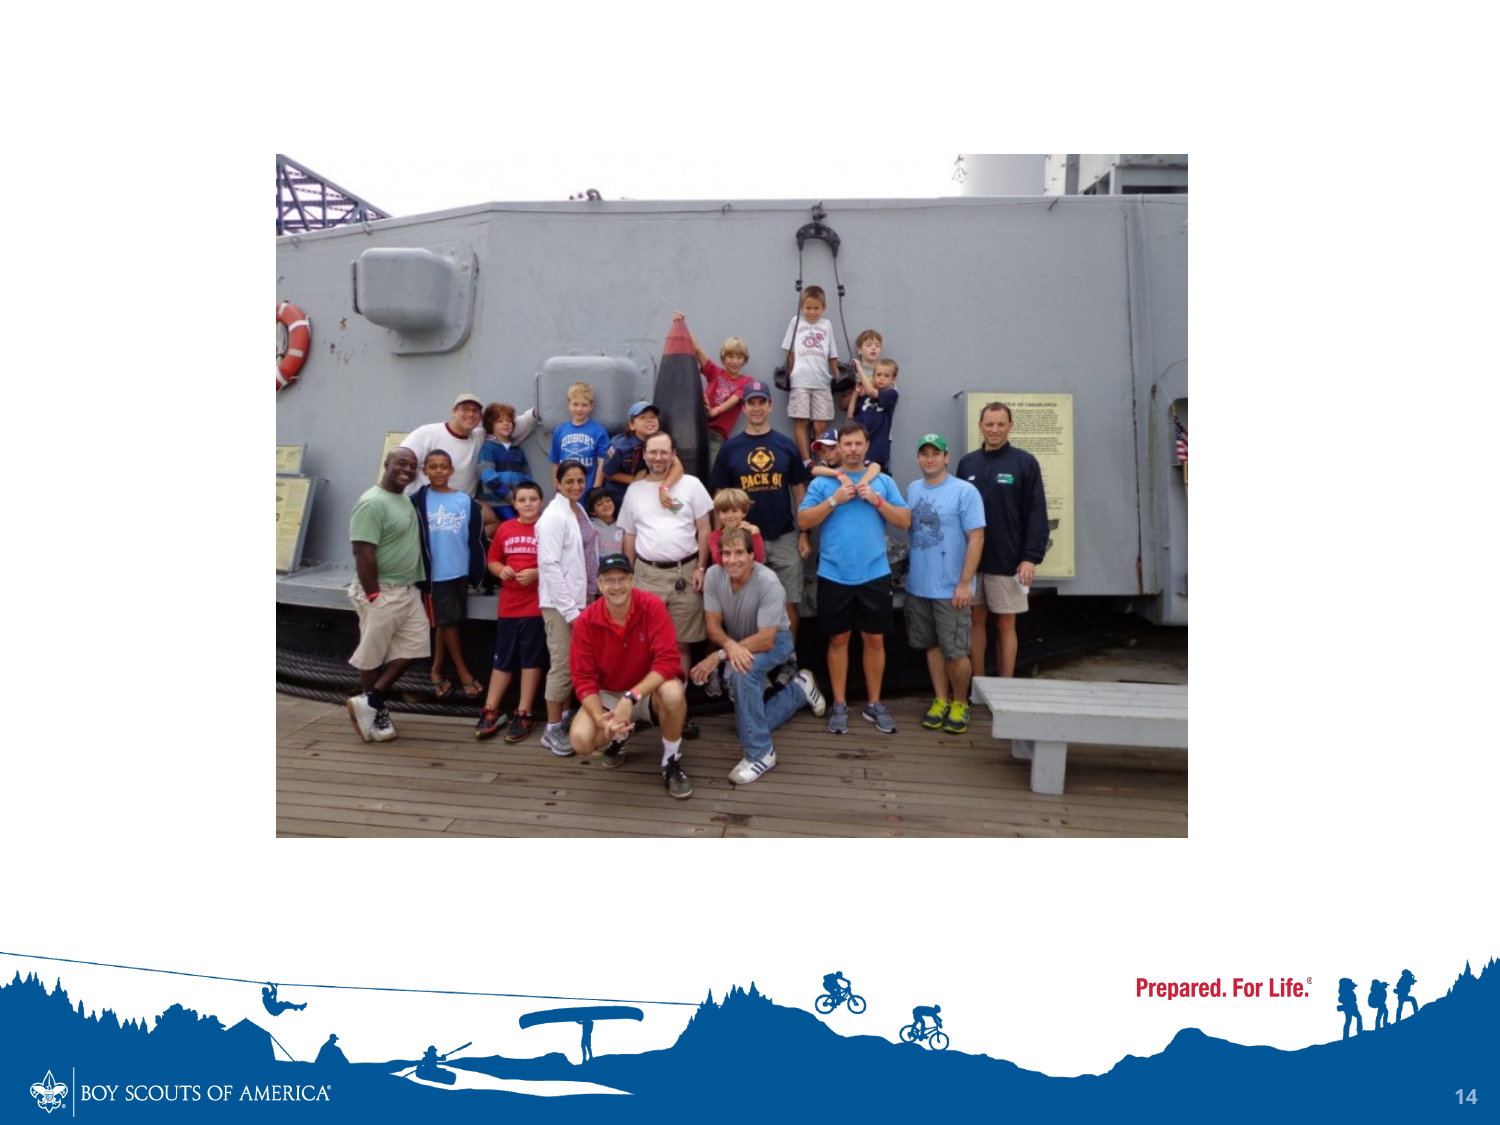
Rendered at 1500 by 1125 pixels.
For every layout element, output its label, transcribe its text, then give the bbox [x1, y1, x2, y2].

picture [276, 153, 1189, 838]
picture [0, 952, 1500, 1125]
text_box 14 [1425, 1067, 1493, 1125]
